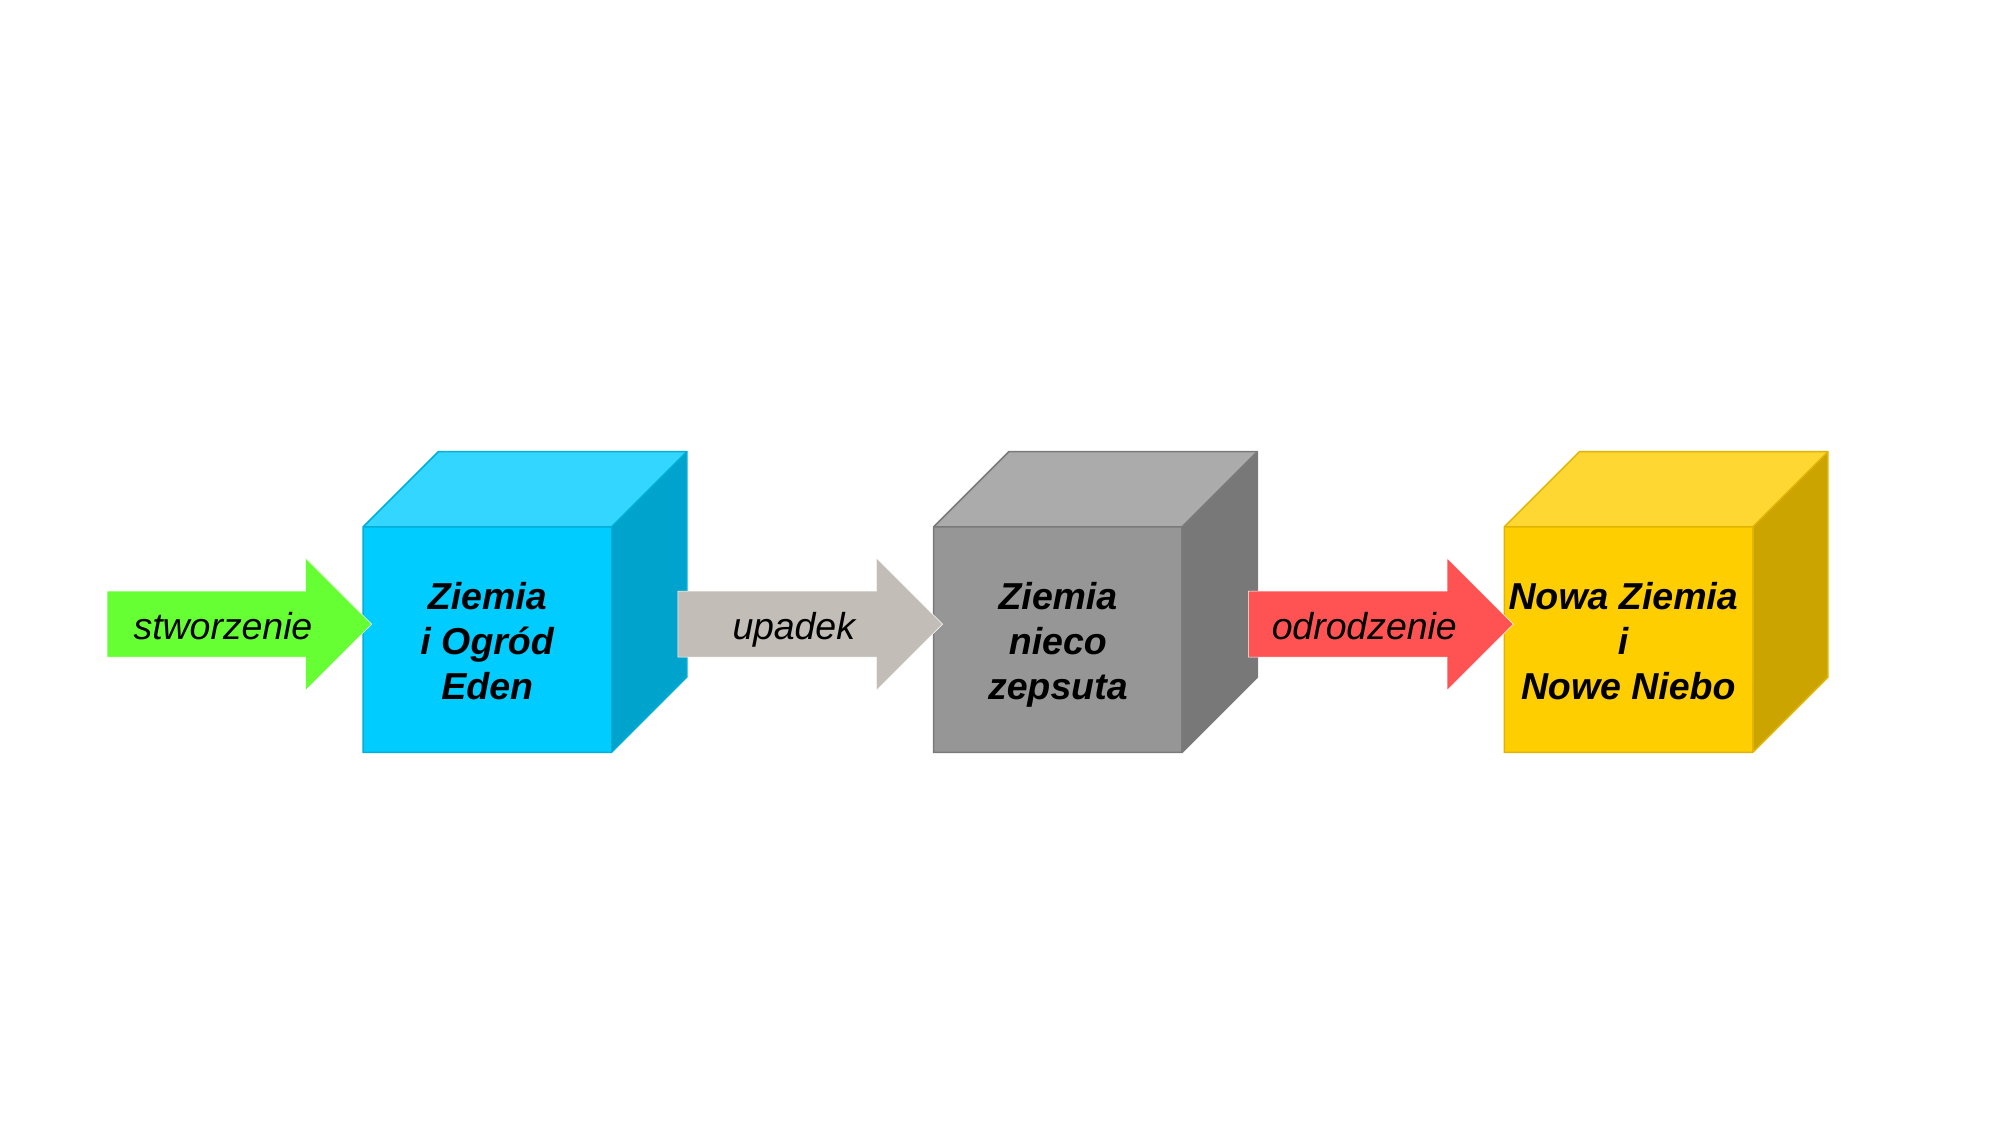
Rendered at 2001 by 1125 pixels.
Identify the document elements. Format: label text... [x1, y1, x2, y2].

text_box Ziemia nieco zepsuta [933, 451, 1258, 753]
text_box upadek [677, 557, 943, 691]
text_box stworzenie [107, 557, 372, 691]
text_box odrodzenie [1248, 557, 1514, 691]
text_box Nowa Ziemia i Nowe Niebo [1504, 451, 1828, 753]
text_box Ziemia i Ogród Eden [363, 451, 687, 753]
